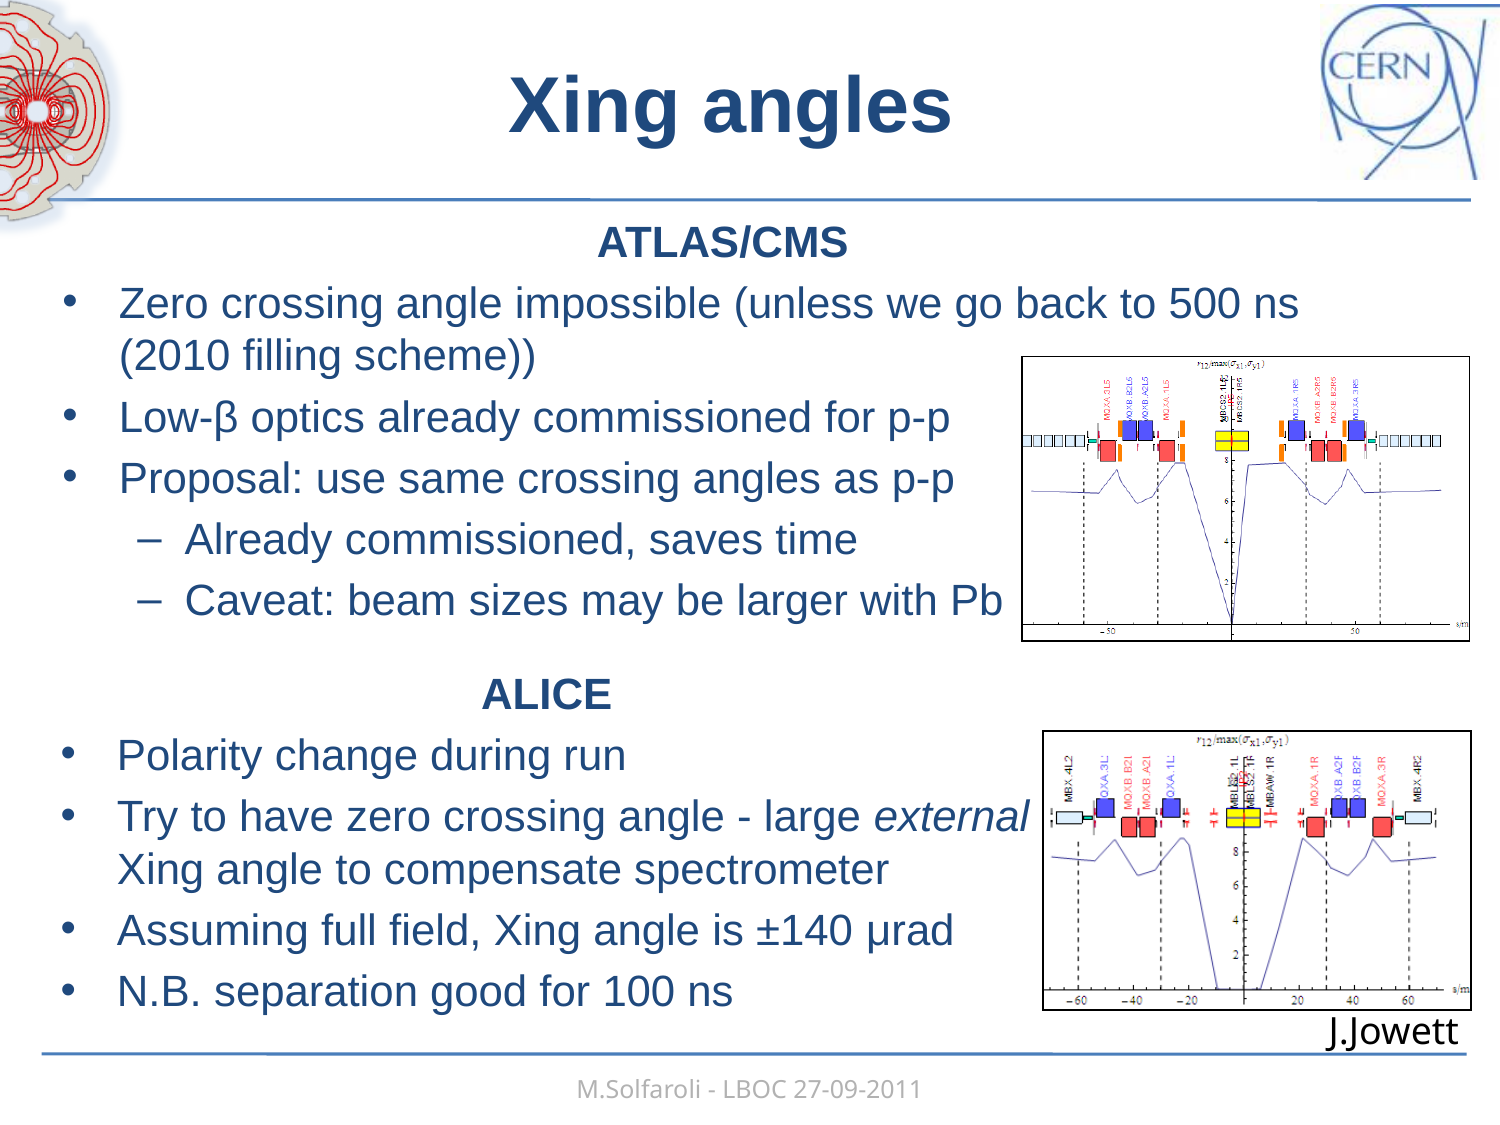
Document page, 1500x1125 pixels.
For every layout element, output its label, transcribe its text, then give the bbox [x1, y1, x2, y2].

picture [0, 2, 108, 220]
text_box ALICE Polarity change during run Try to have zero crossing angle - large external Xing angle to compensate spectrometer Assuming full field, Xing angle is ±140 μrad N.B. separation good for 100 ns [45, 657, 1048, 1036]
picture [1043, 731, 1471, 1010]
text_box ATLAS/CMS Zero crossing angle impossible (unless we go back to 500 ns (2010 filling scheme)) Low-β optics already commissioned for p-p Proposal: use same crossing angles as p-p Already commissioned, saves time Caveat: beam sizes may be larger with Pb [47, 205, 1398, 655]
picture [1320, 3, 1500, 180]
footer M.Solfaroli - LBOC 27-09-2011 [512, 1074, 988, 1103]
picture [1022, 357, 1469, 641]
text_box J.Jowett [1313, 1011, 1474, 1060]
title Xing angles [464, 45, 999, 176]
